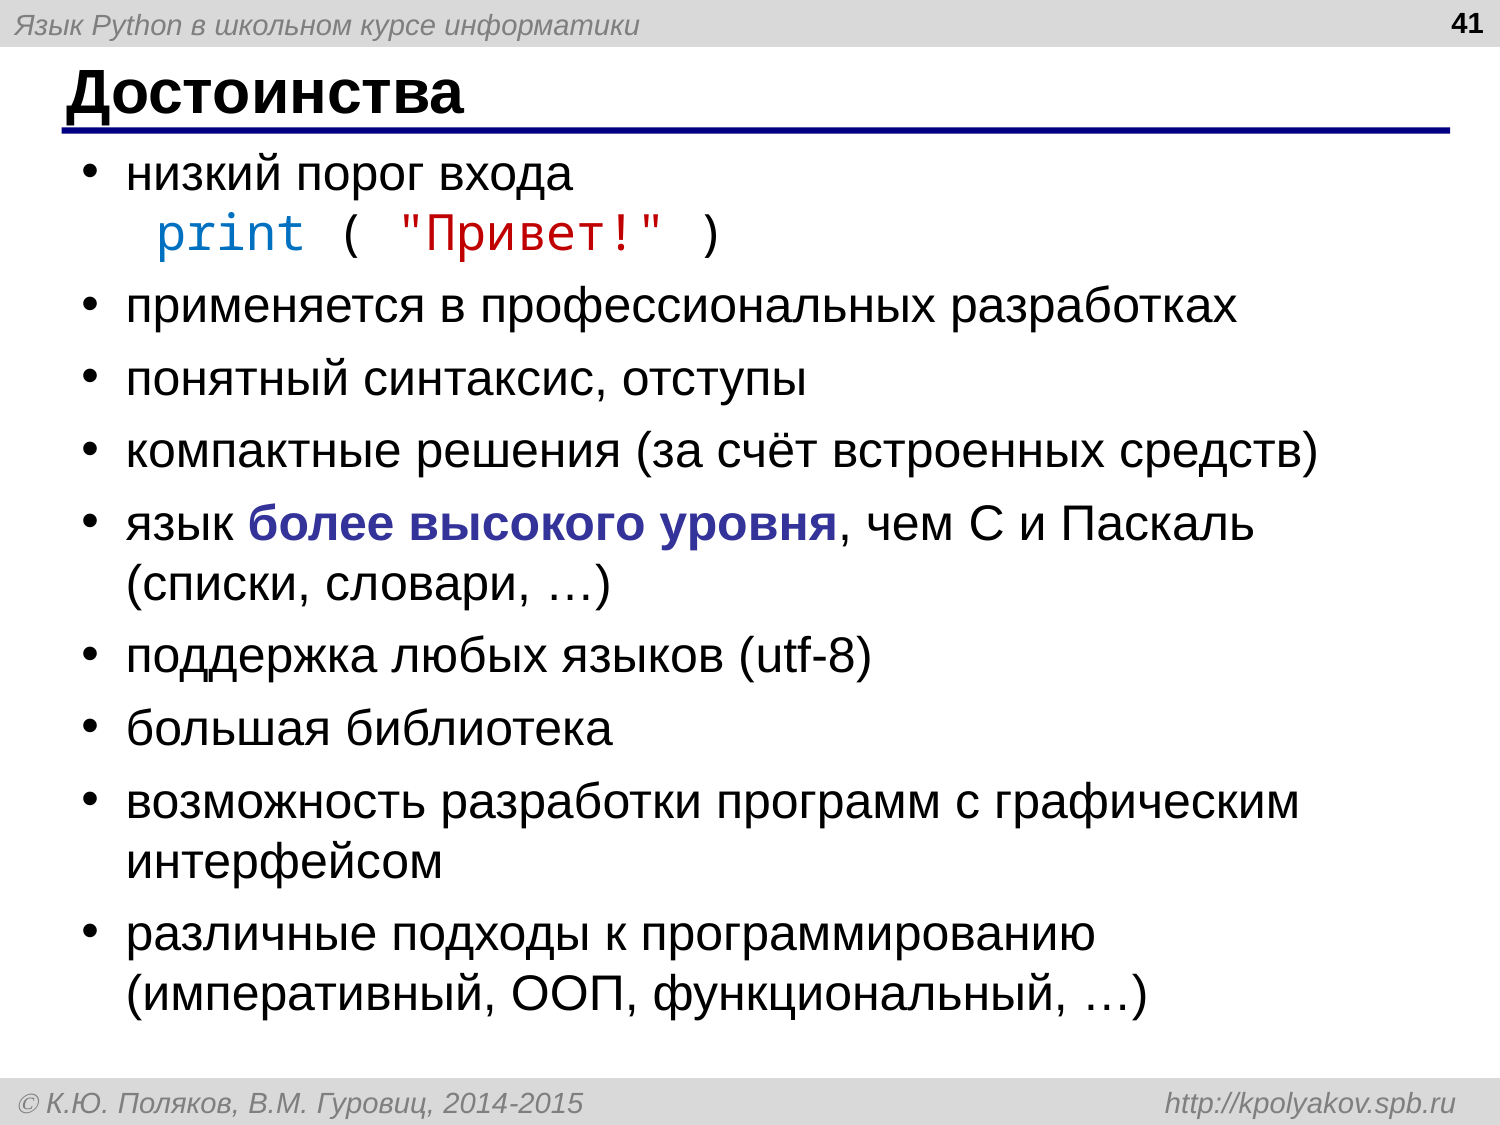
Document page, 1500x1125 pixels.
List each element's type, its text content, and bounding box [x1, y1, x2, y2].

text_box низкий порог входа print ( "Привет!" ) применяется в профессиональных разработках понятный синтаксис, отступы компактные решения (за счёт встроенных средств) язык более высокого уровня, чем C и Паскаль (списки, словари, …) поддержка любых языков (utf-8) большая библиотека возможность разработки программ с графическим интерфейсом различные подходы к программированию (императивный, ООП, функциональный, …) [66, 132, 1444, 1028]
title Достоинства [51, 49, 1425, 127]
slide_number 41 [1148, 0, 1500, 75]
